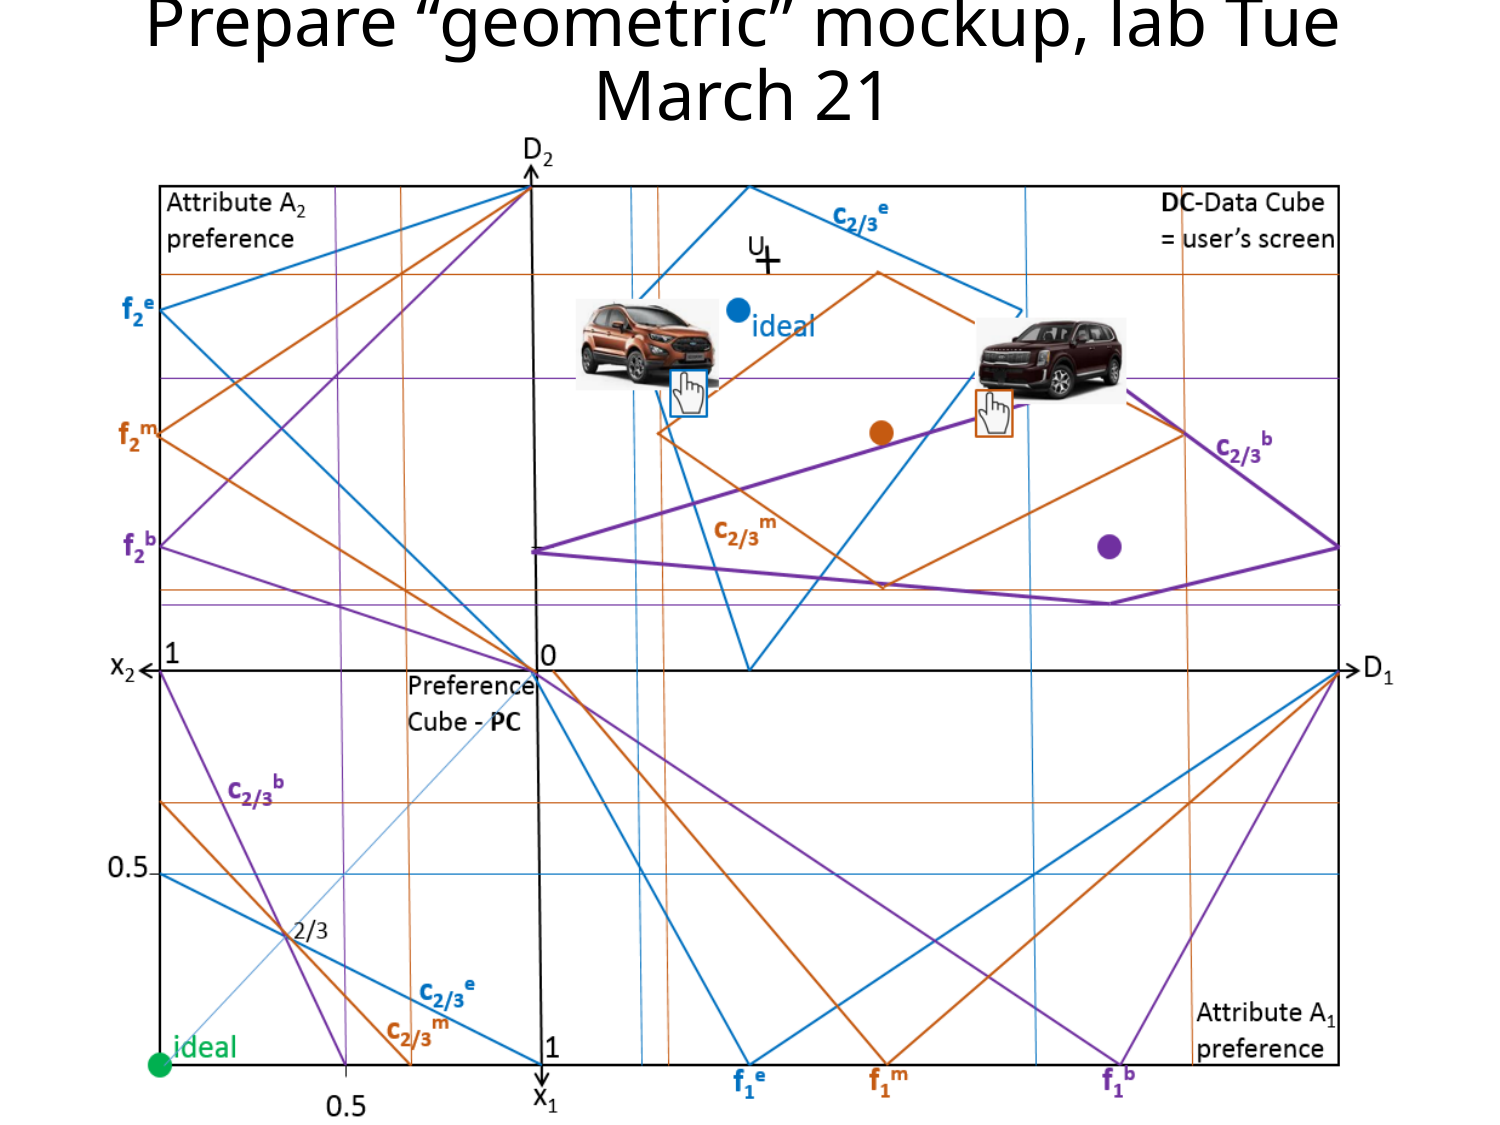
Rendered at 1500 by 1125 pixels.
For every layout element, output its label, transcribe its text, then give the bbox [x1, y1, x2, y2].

text_box Prepare “geometric” mockup, lab Tue March 21 [37, 2, 1450, 120]
picture [103, 130, 1397, 1124]
